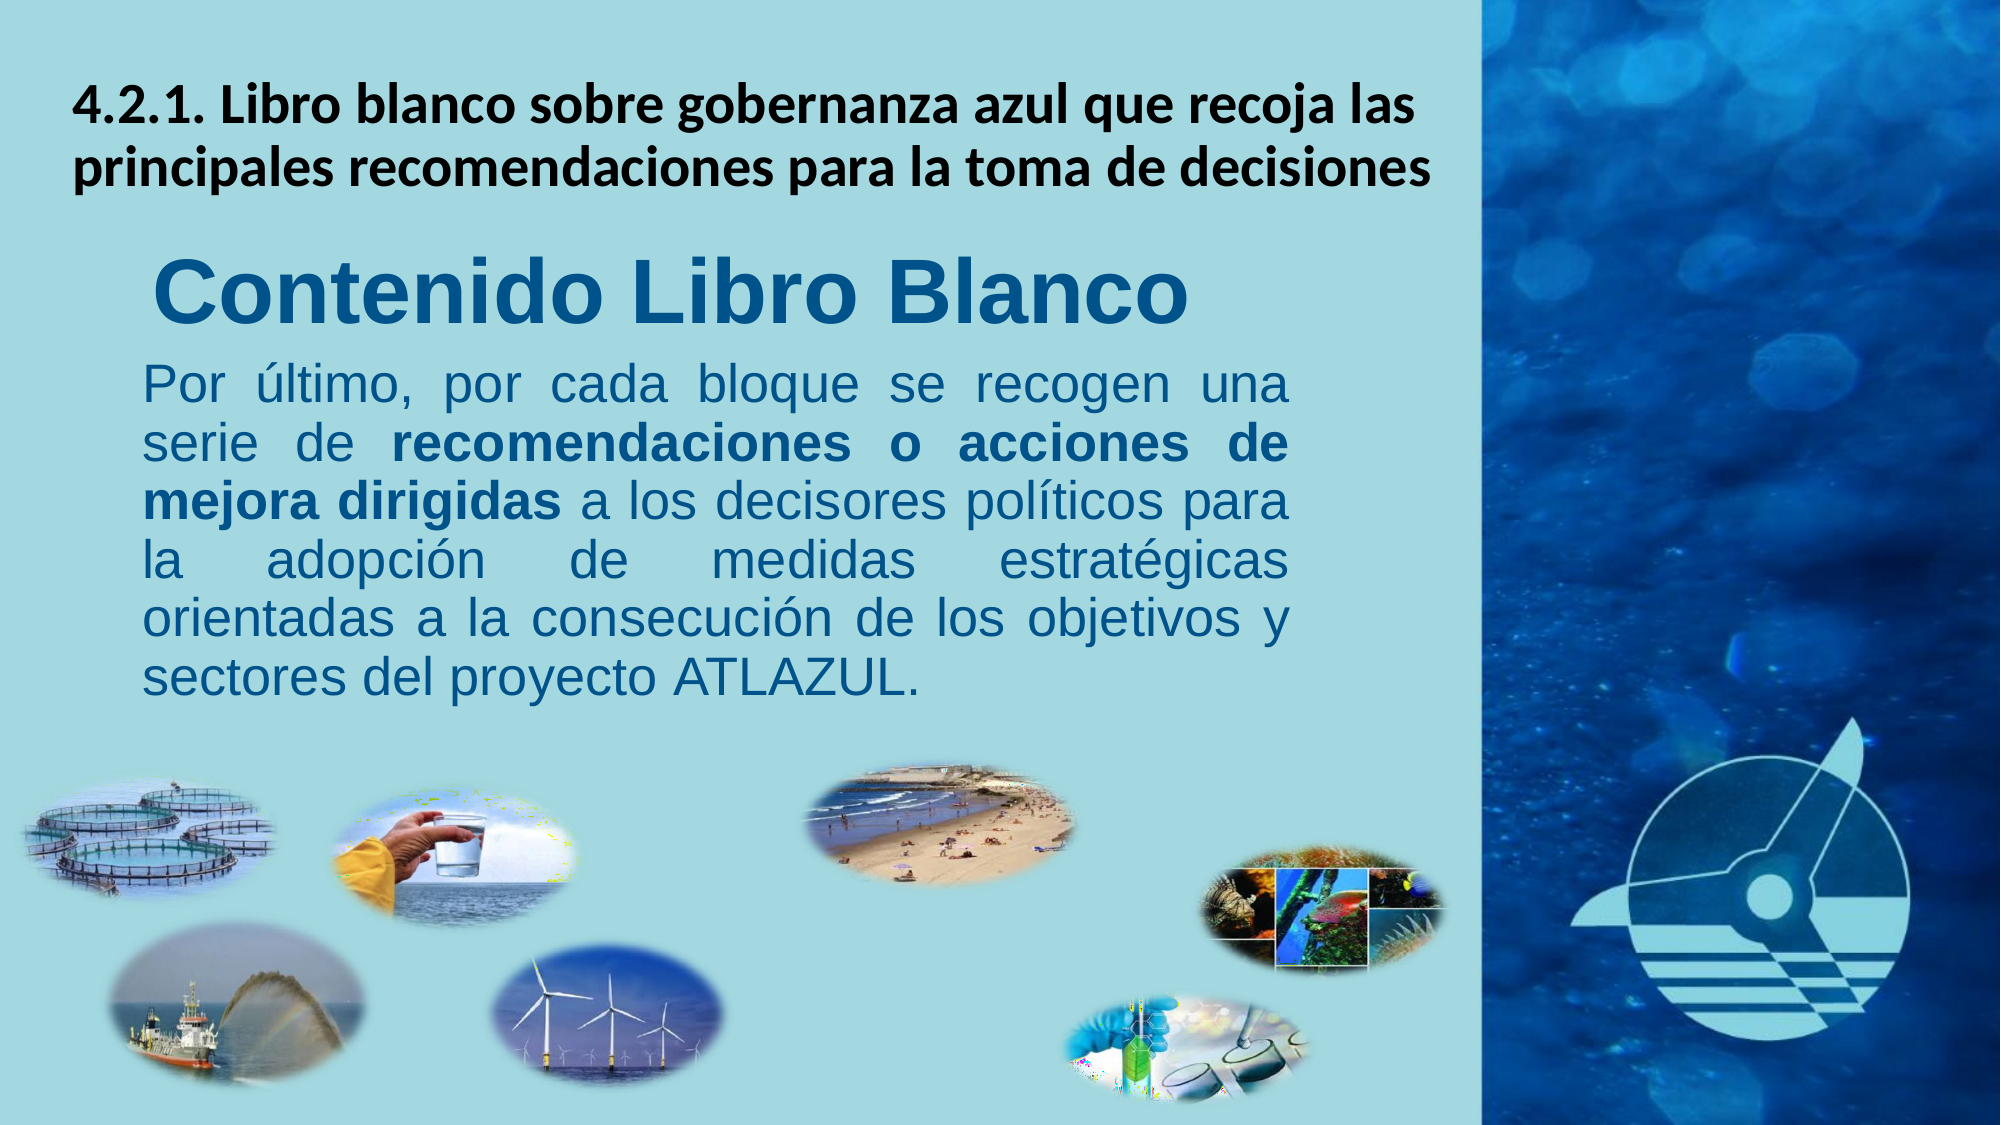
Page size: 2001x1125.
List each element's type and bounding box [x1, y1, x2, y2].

picture [0, 0, 2000, 1125]
text_box [11, 767, 737, 1096]
text_box [1052, 837, 1454, 1111]
